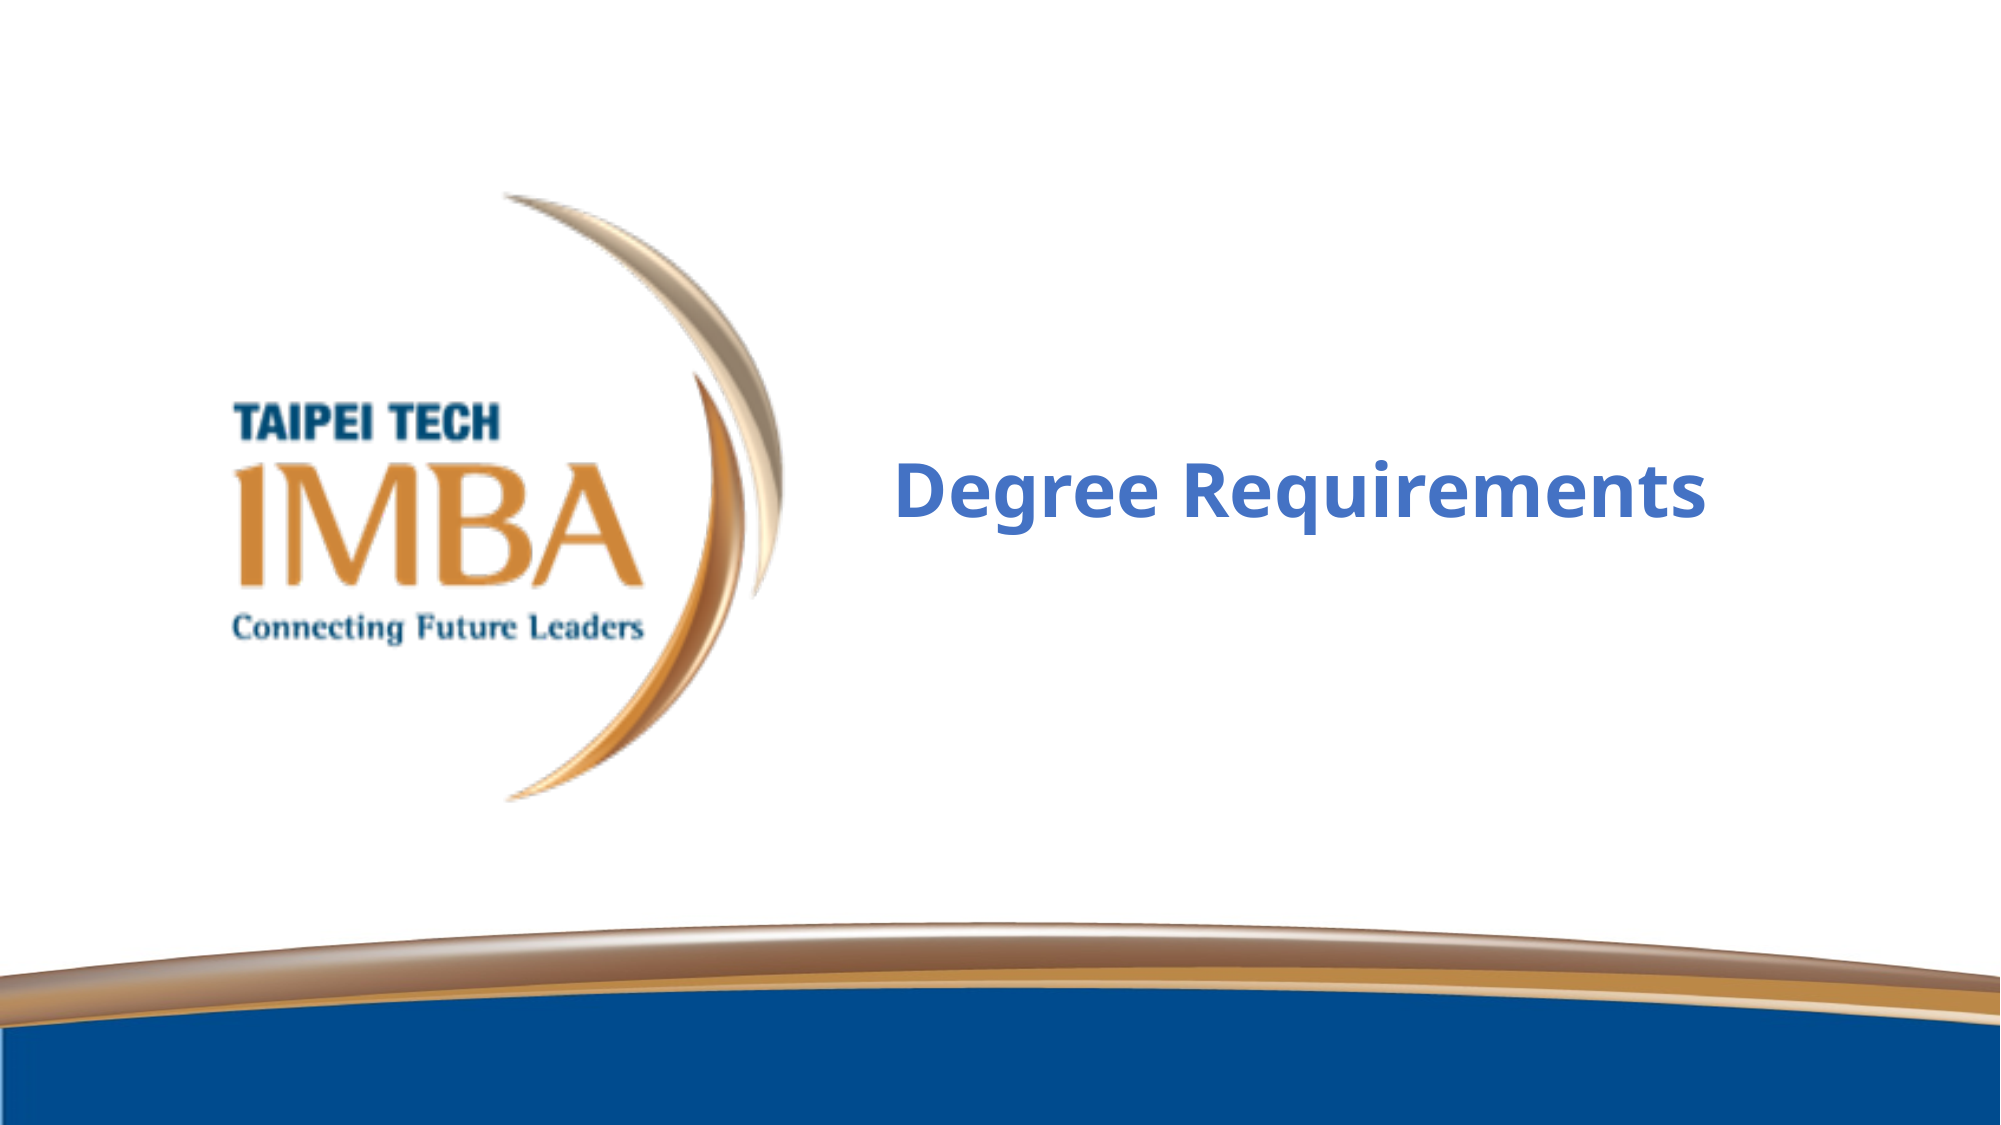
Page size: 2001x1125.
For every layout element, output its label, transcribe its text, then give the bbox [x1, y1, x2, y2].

picture [171, 153, 842, 847]
picture [0, 908, 2000, 1125]
text_box Degree Requirements [878, 435, 1723, 541]
